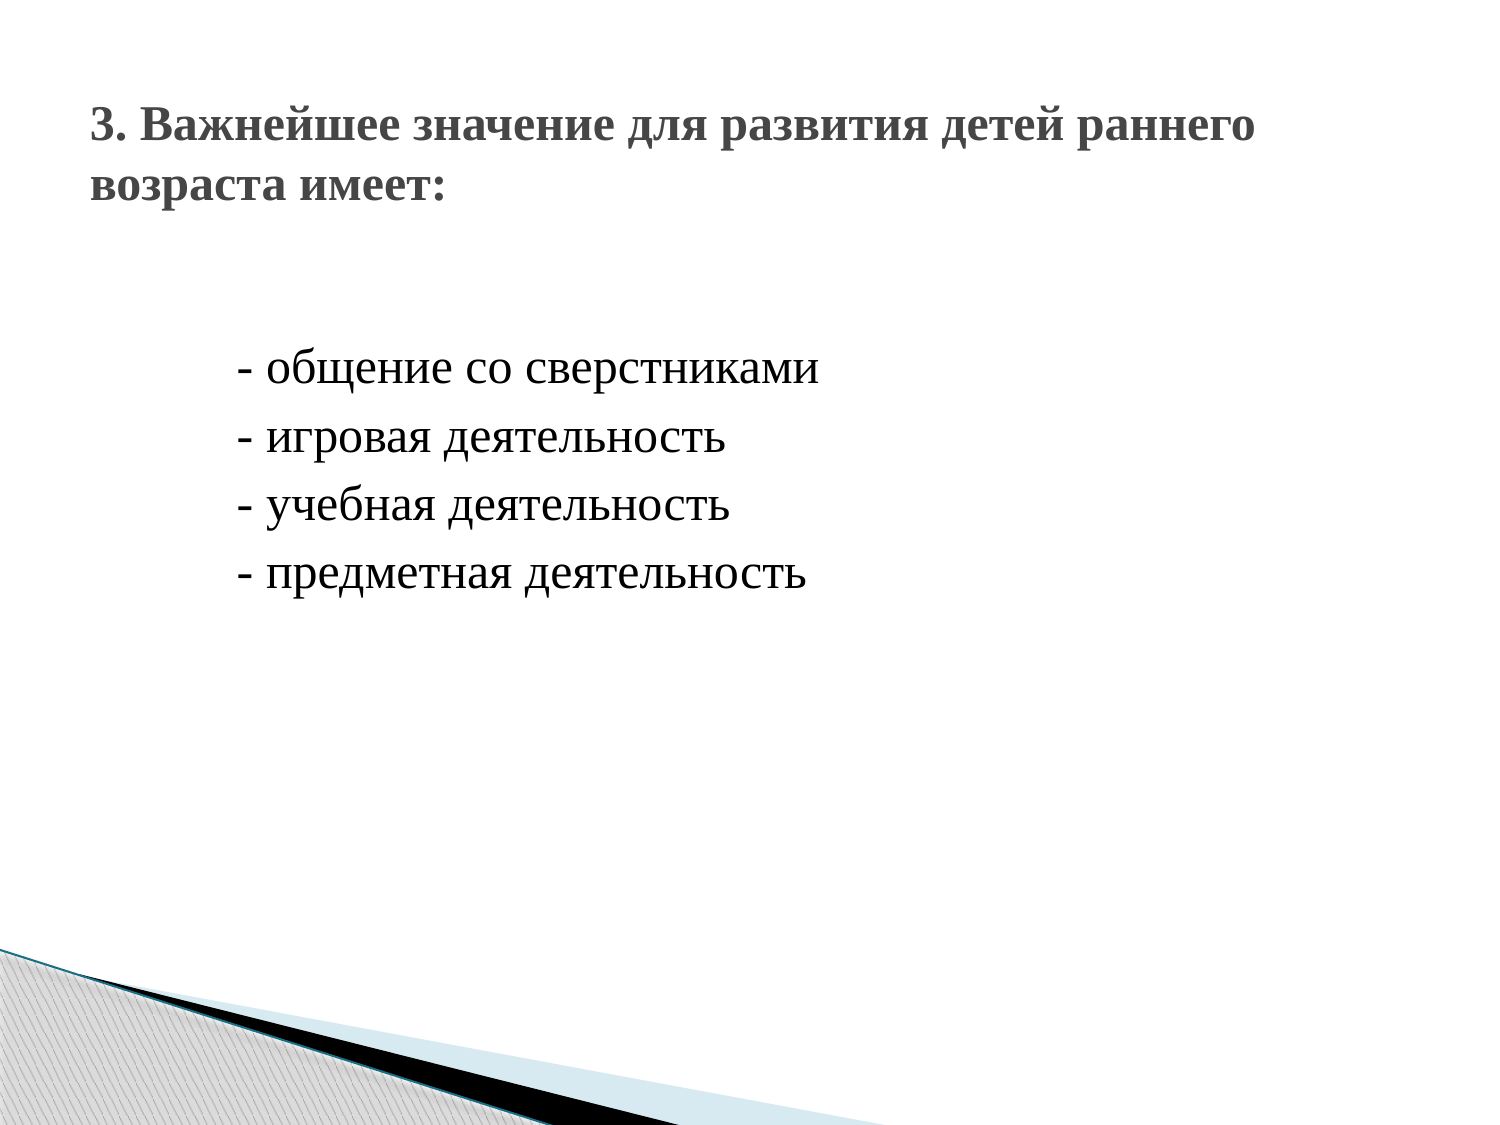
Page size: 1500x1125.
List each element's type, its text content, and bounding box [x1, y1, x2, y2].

title 3. Важнейшее значение для развития детей раннего возраста имеет: [75, 45, 1425, 256]
list - общение со сверстниками - игровая деятельность - учебная деятельность - предметная деятельность [71, 326, 1422, 868]
